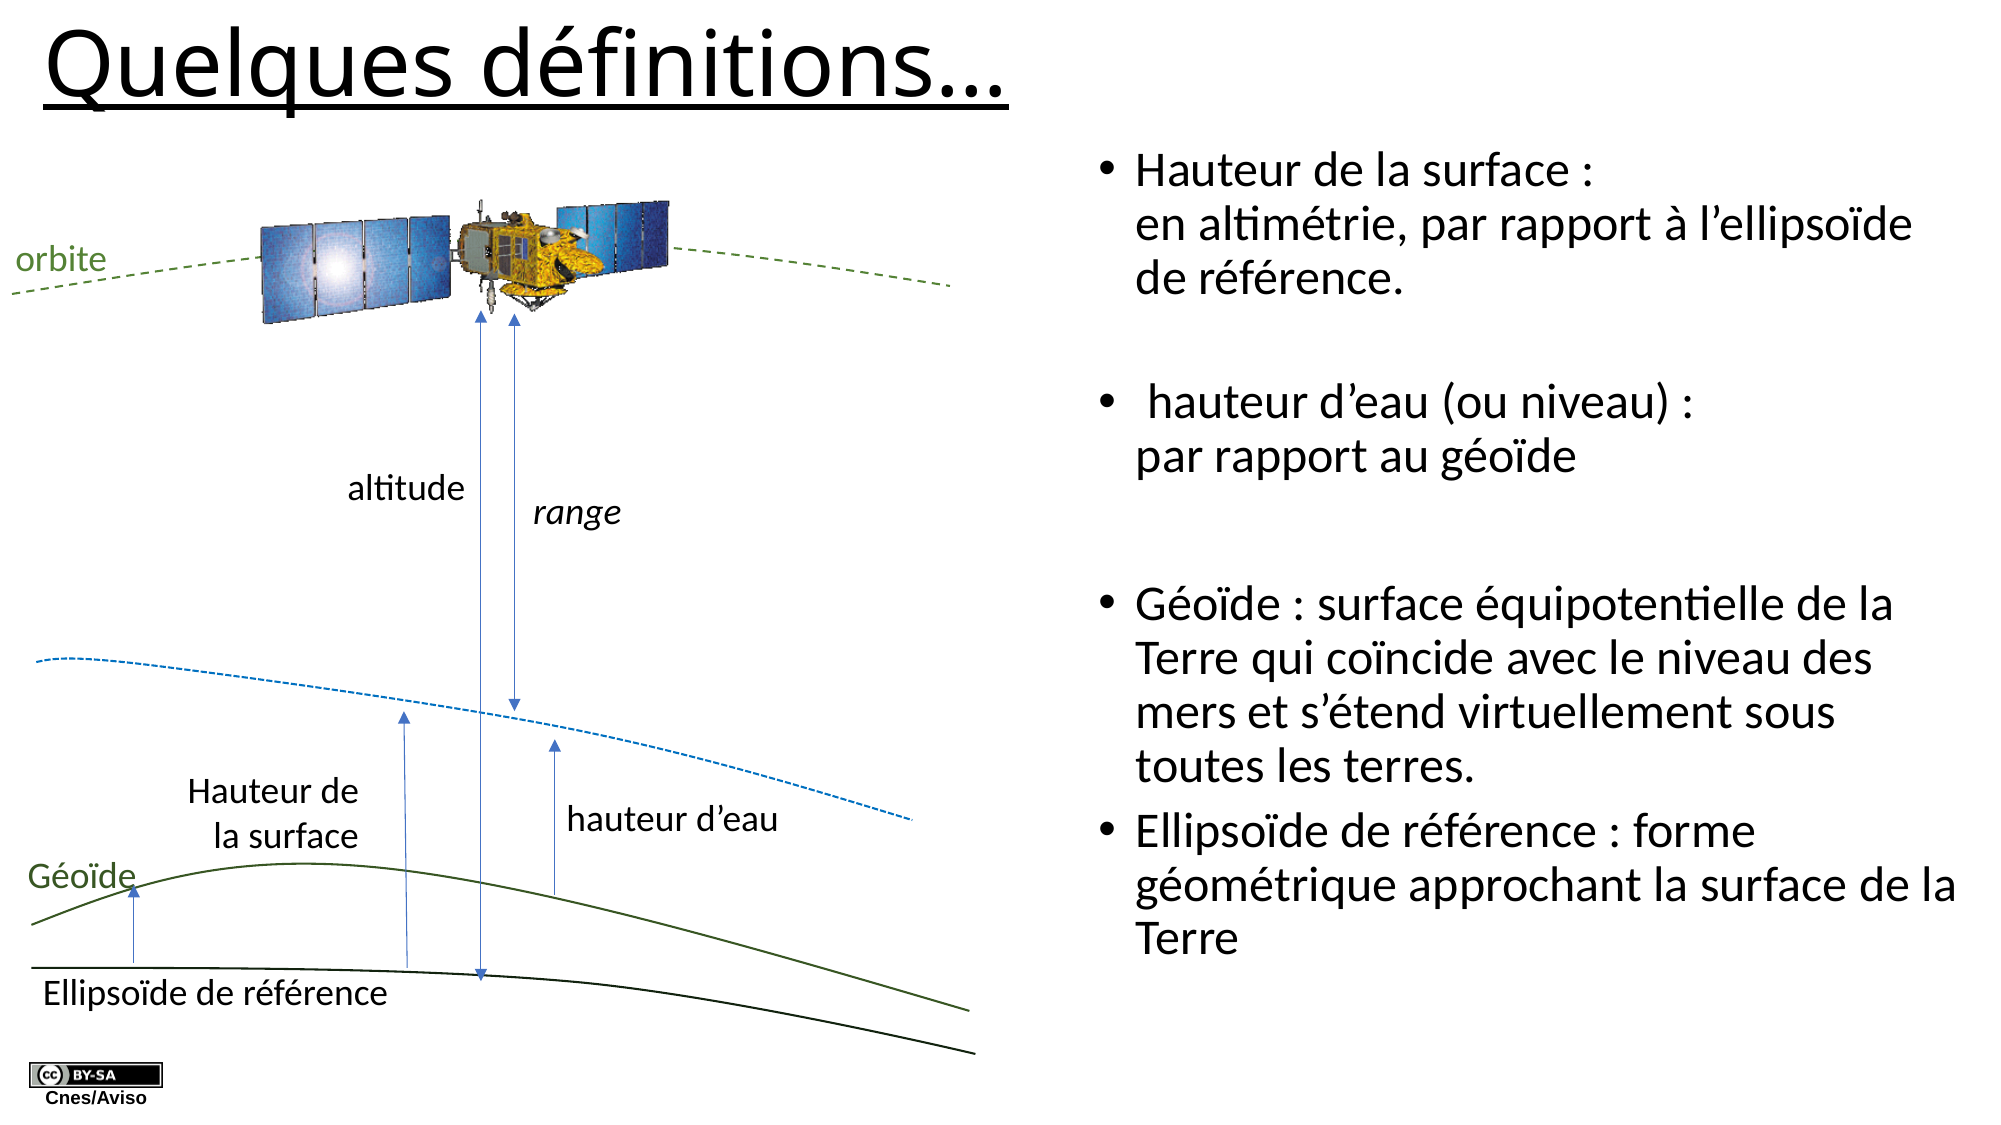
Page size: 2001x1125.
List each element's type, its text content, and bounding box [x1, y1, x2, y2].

title Quelques définitions… [28, 22, 1977, 112]
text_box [0, 194, 976, 1054]
picture [29, 1062, 163, 1088]
list Hauteur de la surface : en altimétrie, par rapport à l’ellipsoïde de référence. hauteur d’eau (ou niveau) : par rapport au géoïde Géoïde : surface équipotentielle de la Terre qui coïncide avec le niveau des mers et s’étend virtuellement sous toutes les terres. Ellipsoïde de référence : forme géométrique approchant la surface de la Terre [1008, 135, 1977, 1024]
